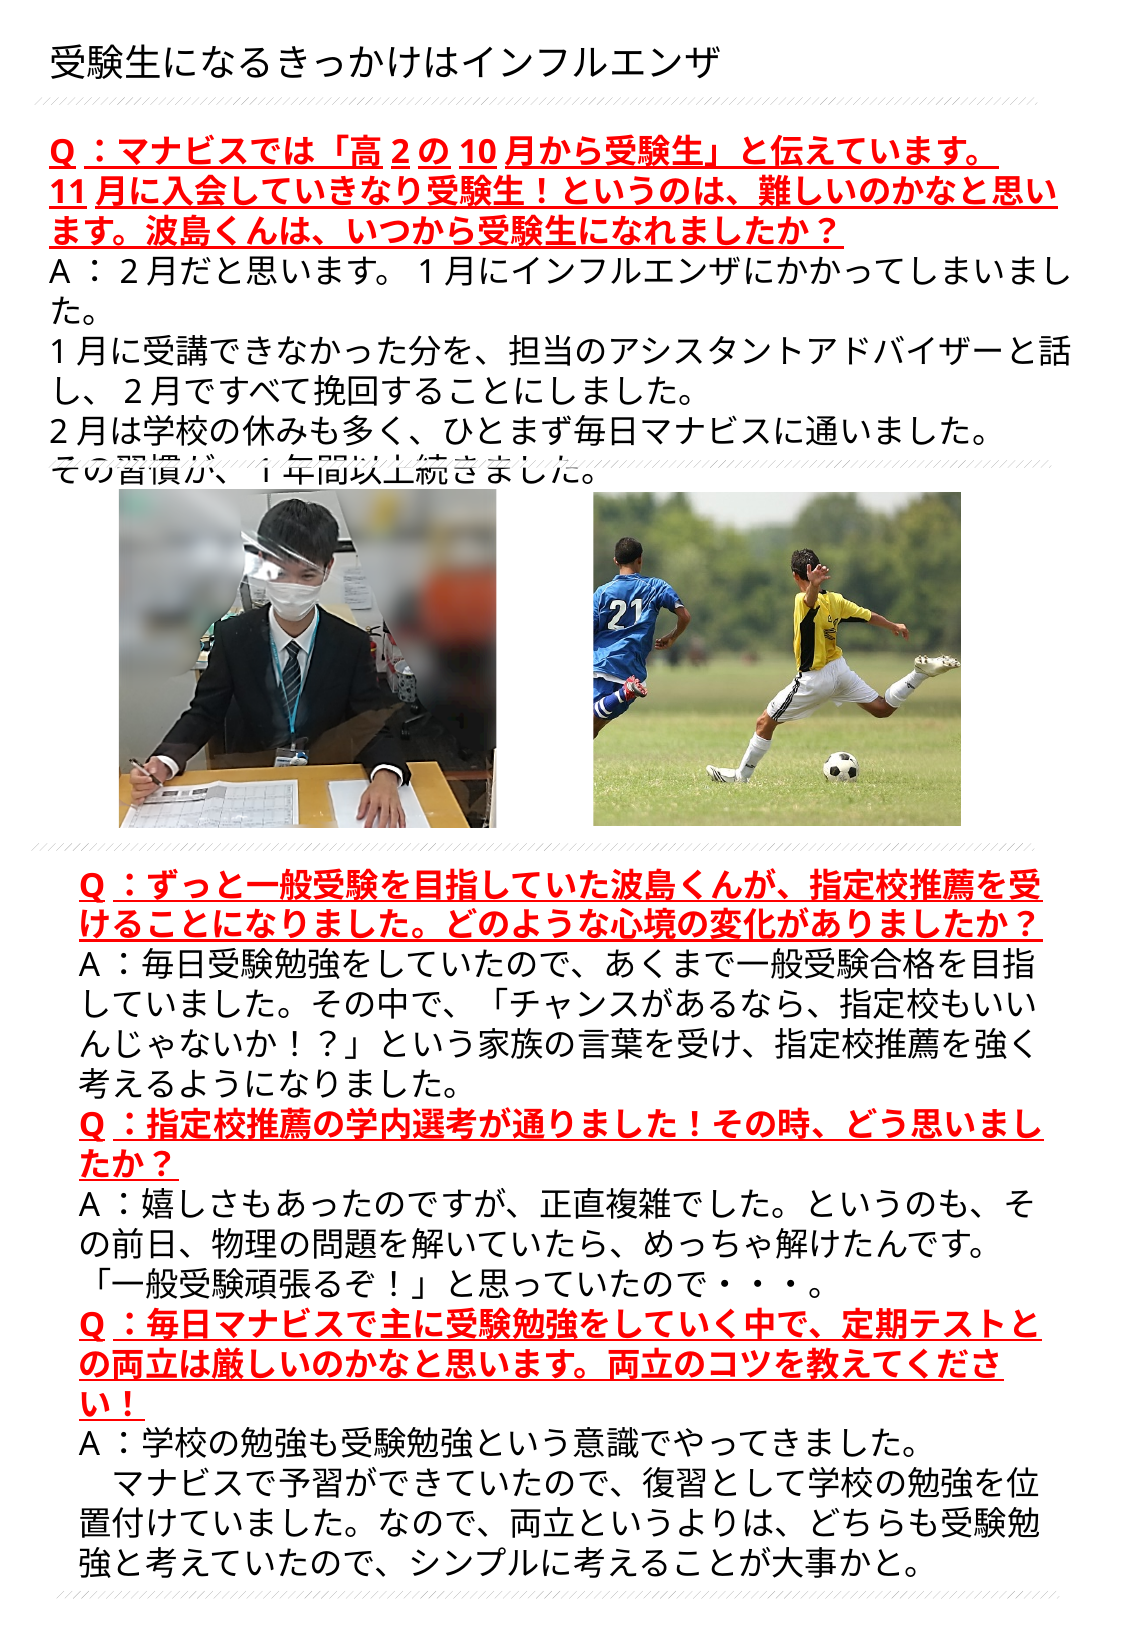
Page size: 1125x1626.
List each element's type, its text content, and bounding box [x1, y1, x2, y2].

text_box [33, 96, 1038, 106]
text_box [30, 842, 1035, 852]
text_box Q：マナビスでは「高2の10月から受験生」と伝えています。 11月に入会していきなり受験生！というのは、難しいのかなと思います。波島くんは、いつから受験生になれましたか？ A：2月だと思います。1月にインフルエンザにかかってしまいました。 1月に受講できなかった分を、担当のアシスタントアドバイザーと話し、2月ですべて挽回することにしました。 2月は学校の休みも多く、ひとまず毎日マナビスに通いました。 その習慣が、1年間以上続きました。 [34, 122, 1097, 497]
text_box 受験生になるきっかけはインフルエンザ [34, 31, 747, 91]
text_box Q：ずっと一般受験を目指していた波島くんが、指定校推薦を受けることになりました。どのような心境の変化がありましたか？ A：毎日受験勉強をしていたので、あくまで一般受験合格を目指していました。その中で、「チャンスがあるなら、指定校もいいんじゃないか！？」という家族の言葉を受け、指定校推薦を強く考えるようになりました。 Q：指定校推薦の学内選考が通りました！その時、どう思いましたか？ A：嬉しさもあったのですが、正直複雑でした。というのも、その前日、物理の問題を解いていたら、めっちゃ解けたんです。「一般受験頑張るぞ！」と思っていたので・・・。 Q：毎日マナビスで主に受験勉強をしていく中で、定期テストとの両立は厳しいのかなと思います。両立のコツを教えてください！ A：学校の勉強も受験勉強という意識でやってきました。 マナビスで予習ができていたので、復習として学校の勉強を位置付けていました。なので、両立というよりは、どちらも受験勉強と考えていたので、シンプルに考えることが大事かと。 [64, 856, 1068, 1590]
picture [593, 492, 961, 826]
picture [118, 489, 497, 828]
text_box [47, 459, 1052, 469]
text_box [55, 1590, 1060, 1600]
